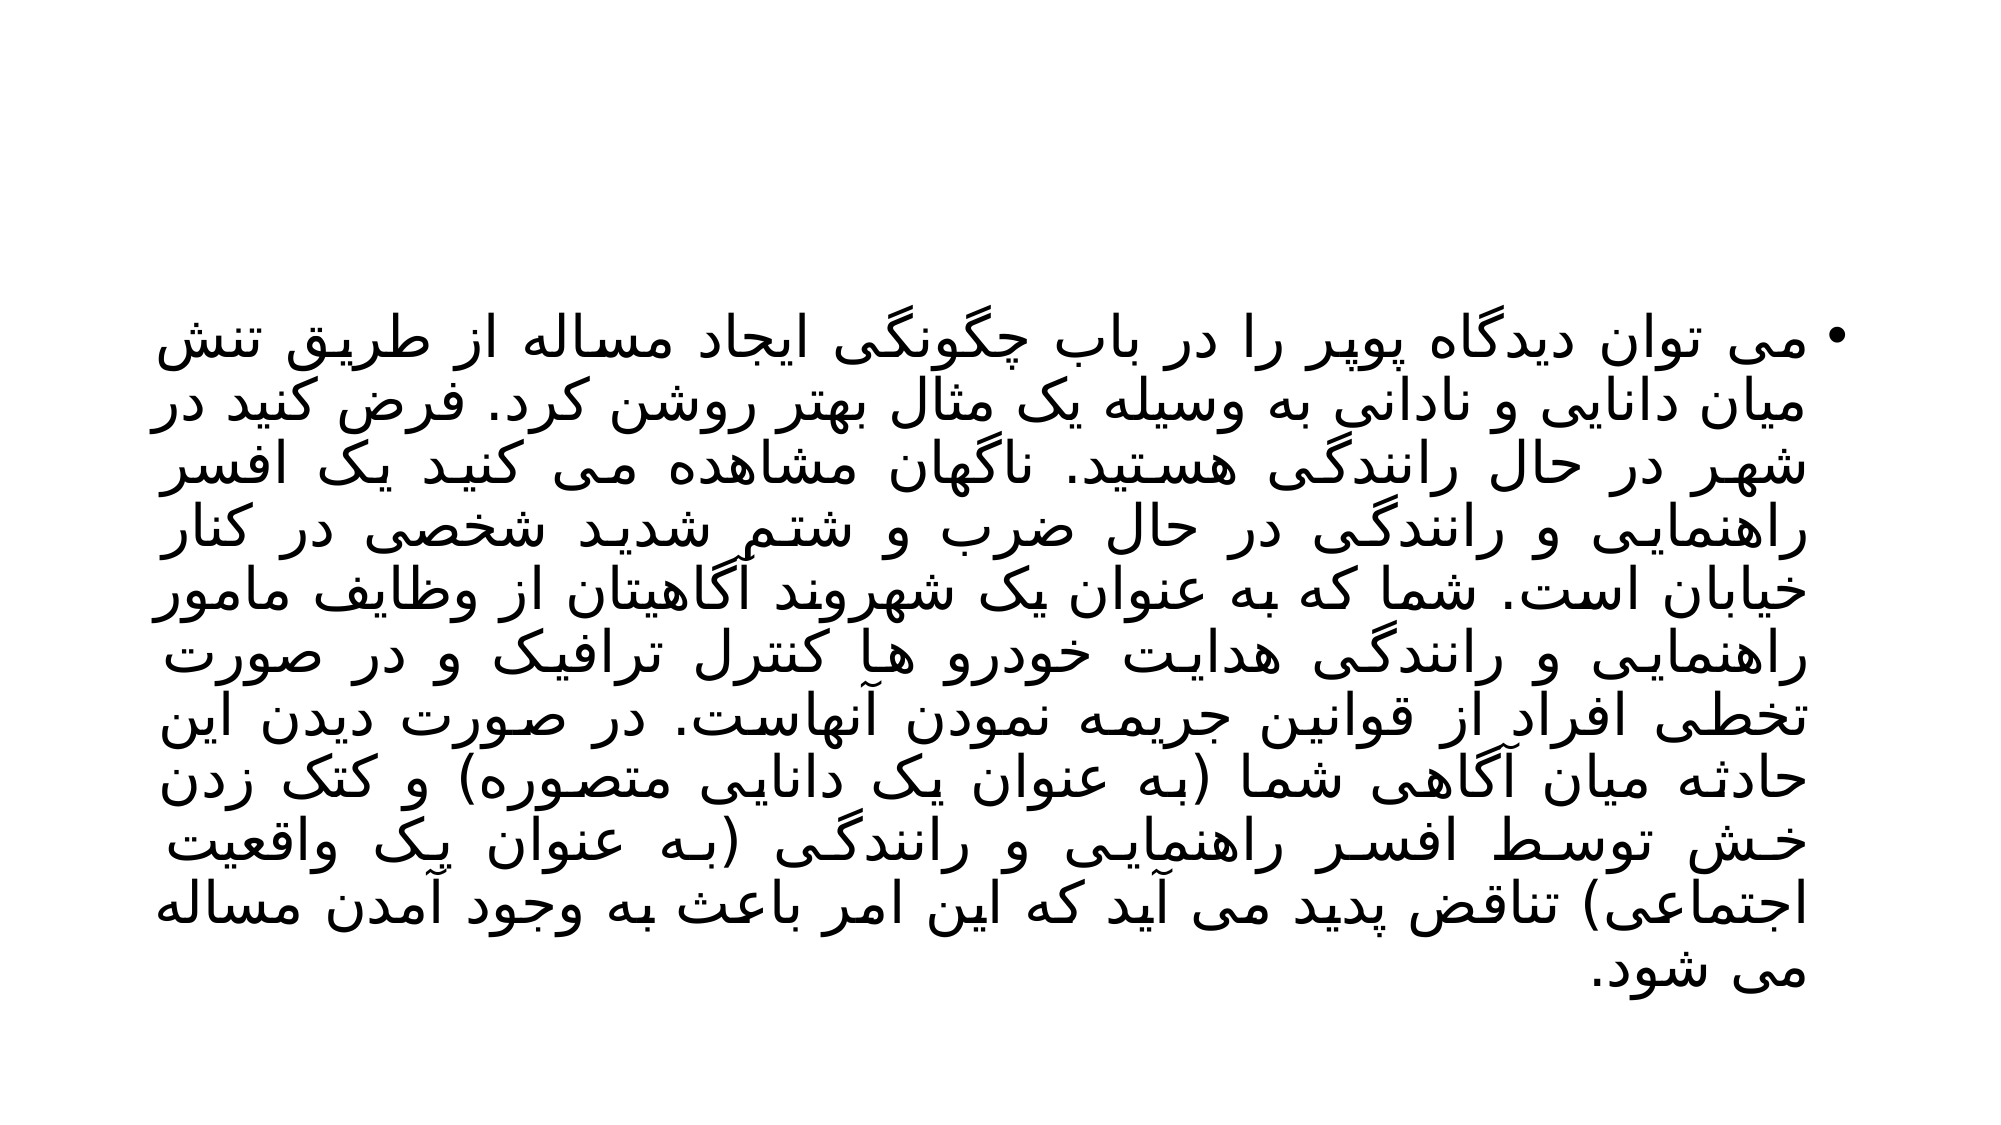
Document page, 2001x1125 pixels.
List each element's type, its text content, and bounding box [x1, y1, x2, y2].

list می توان دیدگاه پوپر را در باب چگونگی ایجاد مساله از طریق تنش میان دانایی و نادانی به وسیله یک مثال بهتر روشن کرد. فرض کنید در شهر در حال رانندگی هستید. ناگهان مشاهده می کنید یک افسر راهنمایی و رانندگی در حال ضرب و شتم شدید شخصی در کنار خیابان است. شما که به عنوان یک شهروند آگاهیتان از وظایف مامور راهنمایی و رانندگی هدایت خودرو ها کنترل ترافیک و در صورت تخطی افراد از قوانین جریمه نمودن آنهاست. در صورت دیدن این حادثه میان آگاهی شما (به عنوان یک دانایی متصوره) و کتک زدن خش توسط افسر راهنمایی و رانندگی (به عنوان یک واقعیت اجتماعی) تناقض پدید می آید که این امر باعث به وجود آمدن مساله می شود. [137, 299, 1863, 1014]
